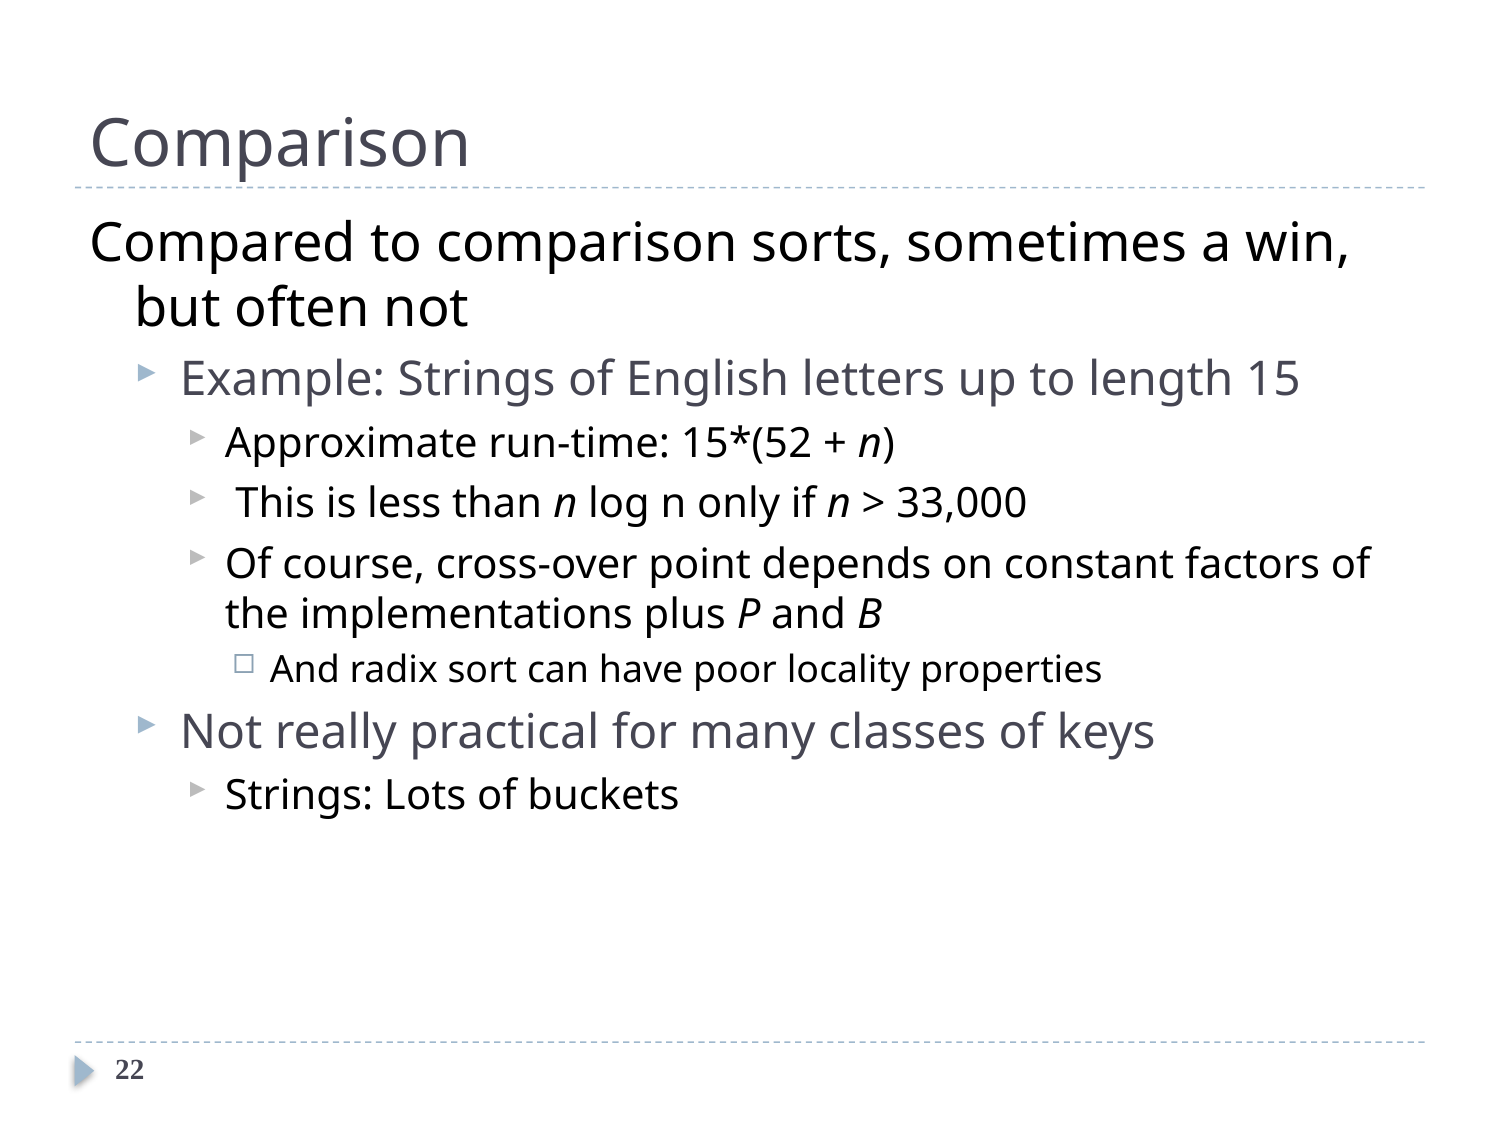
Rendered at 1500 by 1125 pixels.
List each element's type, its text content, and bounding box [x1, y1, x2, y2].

slide_number 22 [100, 1042, 426, 1103]
list Compared to comparison sorts, sometimes a win, but often not Example: Strings of English letters up to length 15 Approximate run-time: 15*(52 + n) This is less than n log n only if n > 33,000 Of course, cross-over point depends on constant factors of the implementations plus P and B And radix sort can have poor locality properties Not really practical for many classes of keys Strings: Lots of buckets [75, 200, 1425, 1010]
title Comparison [75, 24, 1425, 188]
